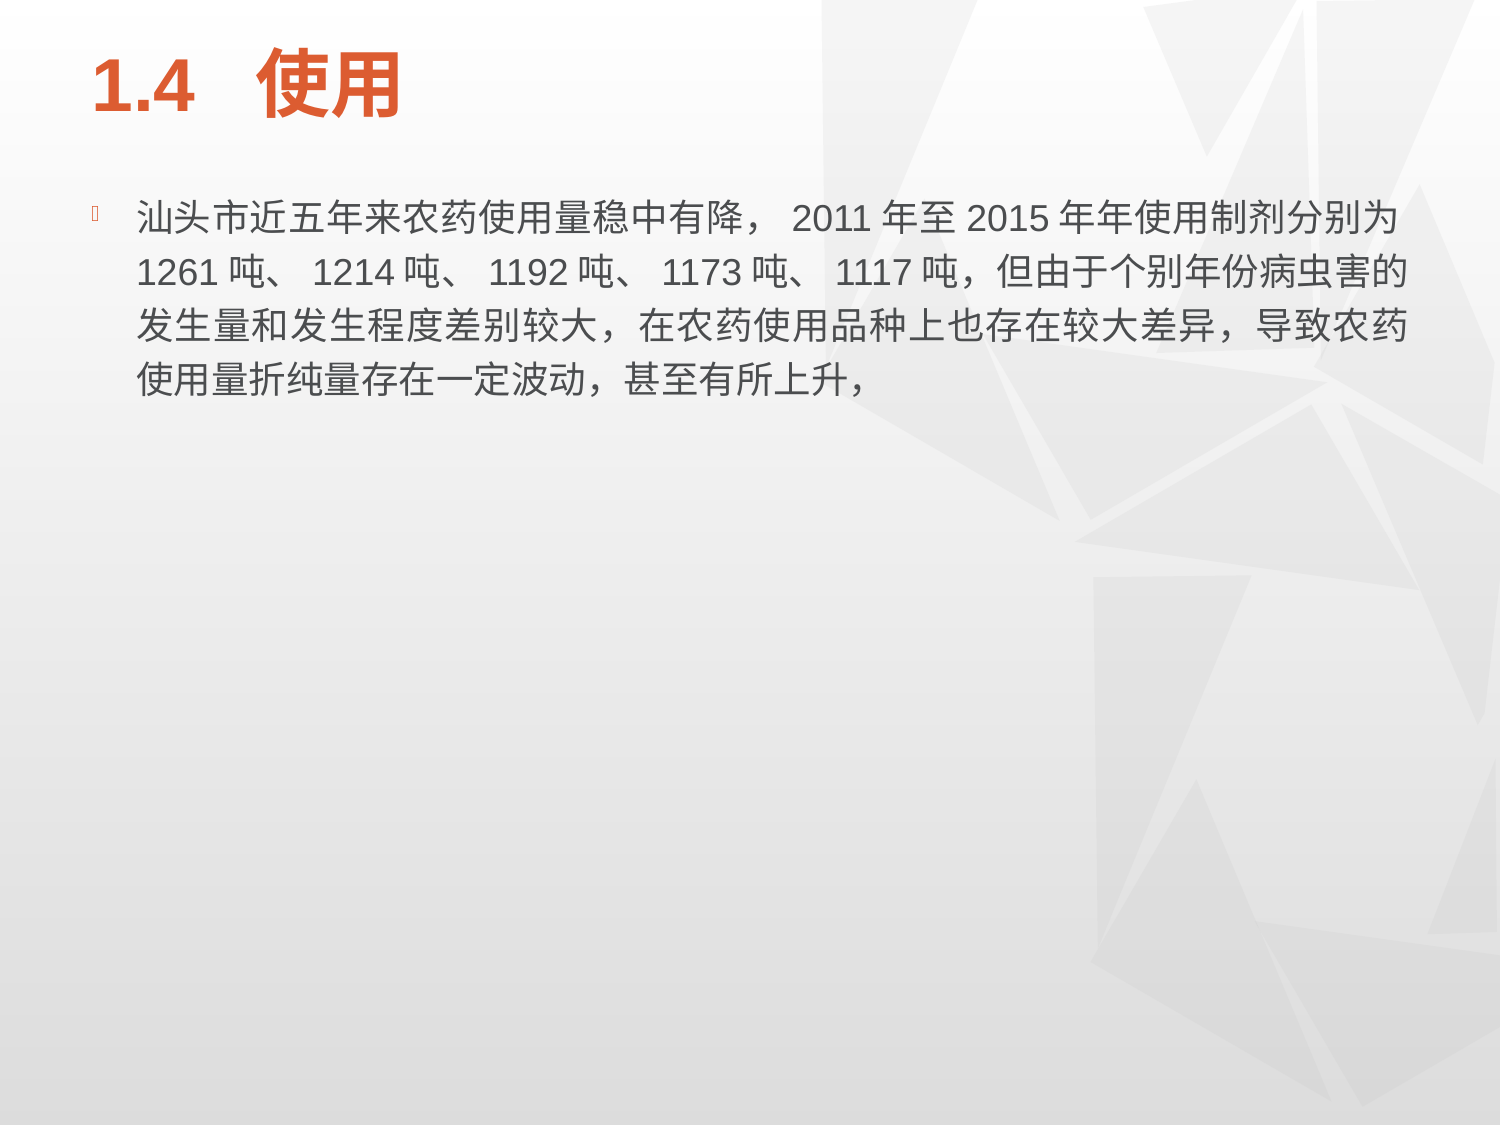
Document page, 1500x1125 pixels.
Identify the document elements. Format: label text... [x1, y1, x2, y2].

list 汕头市近五年来农药使用量稳中有降，2011年至2015年年使用制剂分别为1261吨、1214吨、1192吨、1173吨、1117吨，但由于个别年份病虫害的发生量和发生程度差别较大，在农药使用品种上也存在较大差异，导致农药使用量折纯量存在一定波动，甚至有所上升， [76, 177, 1425, 1033]
title 1.4 使用 [76, 21, 1425, 153]
